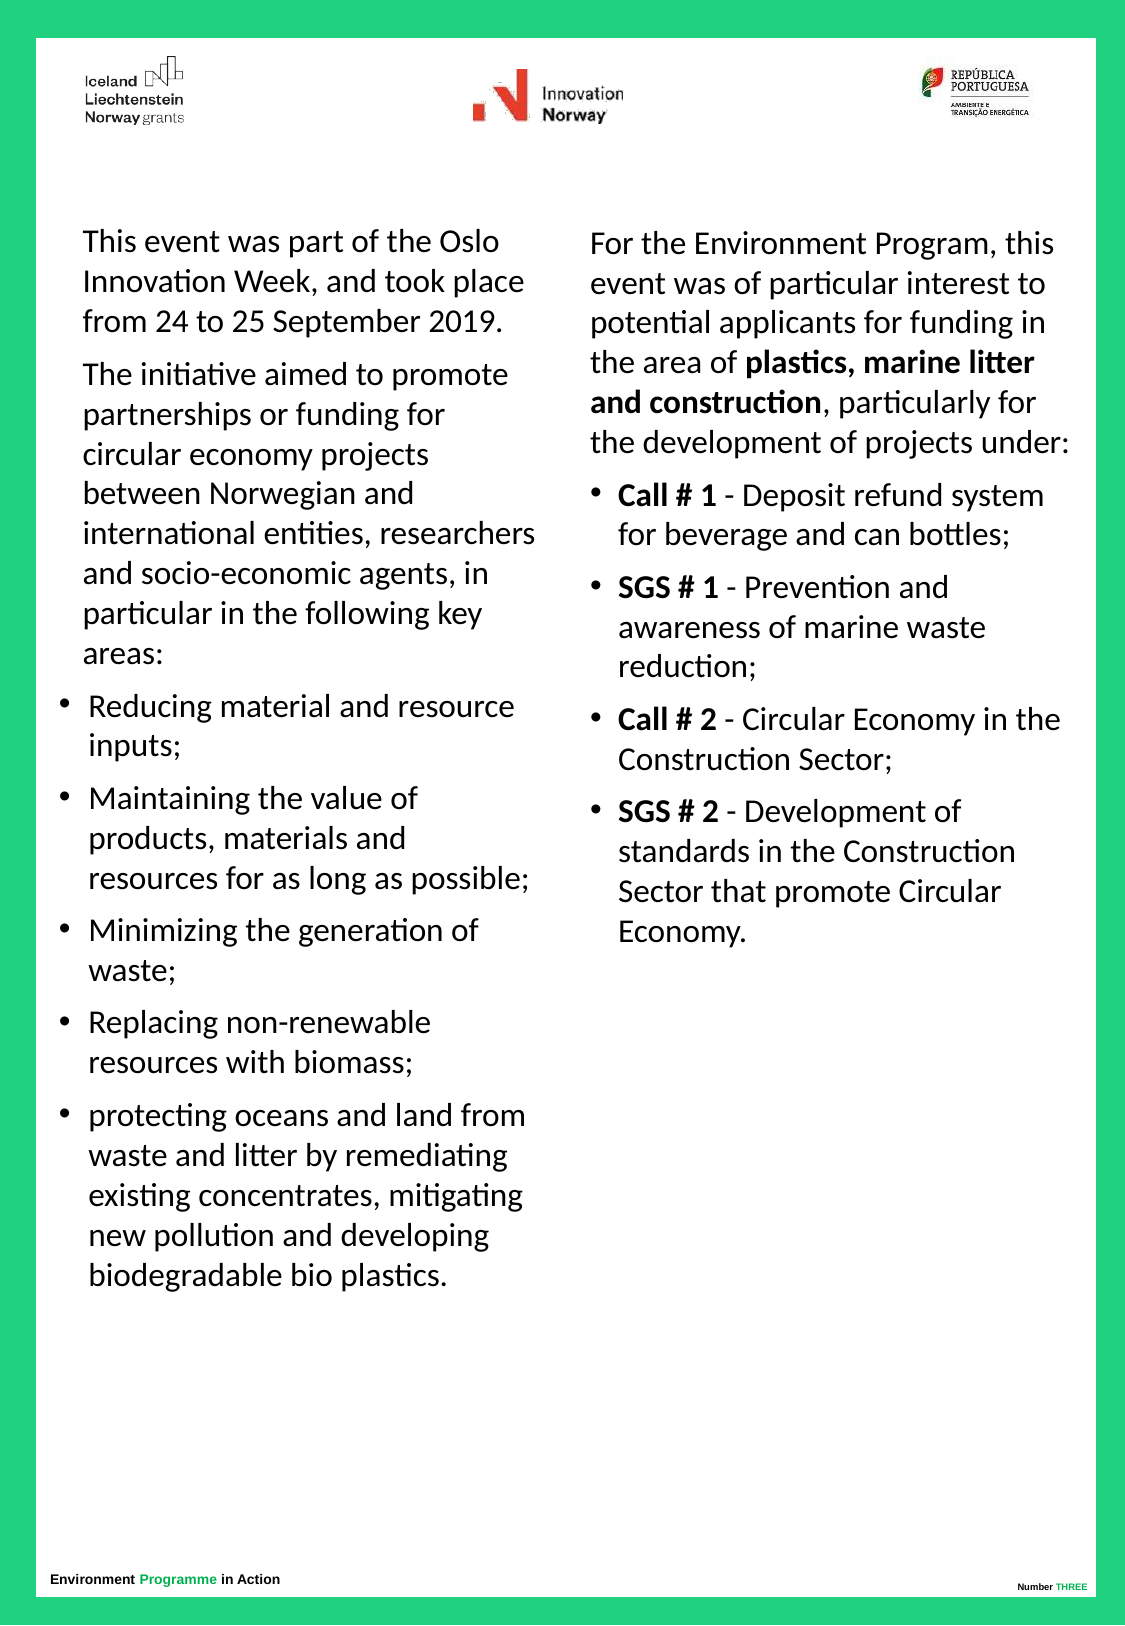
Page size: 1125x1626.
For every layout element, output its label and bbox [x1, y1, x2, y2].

text_box [0, 0, 1125, 1625]
